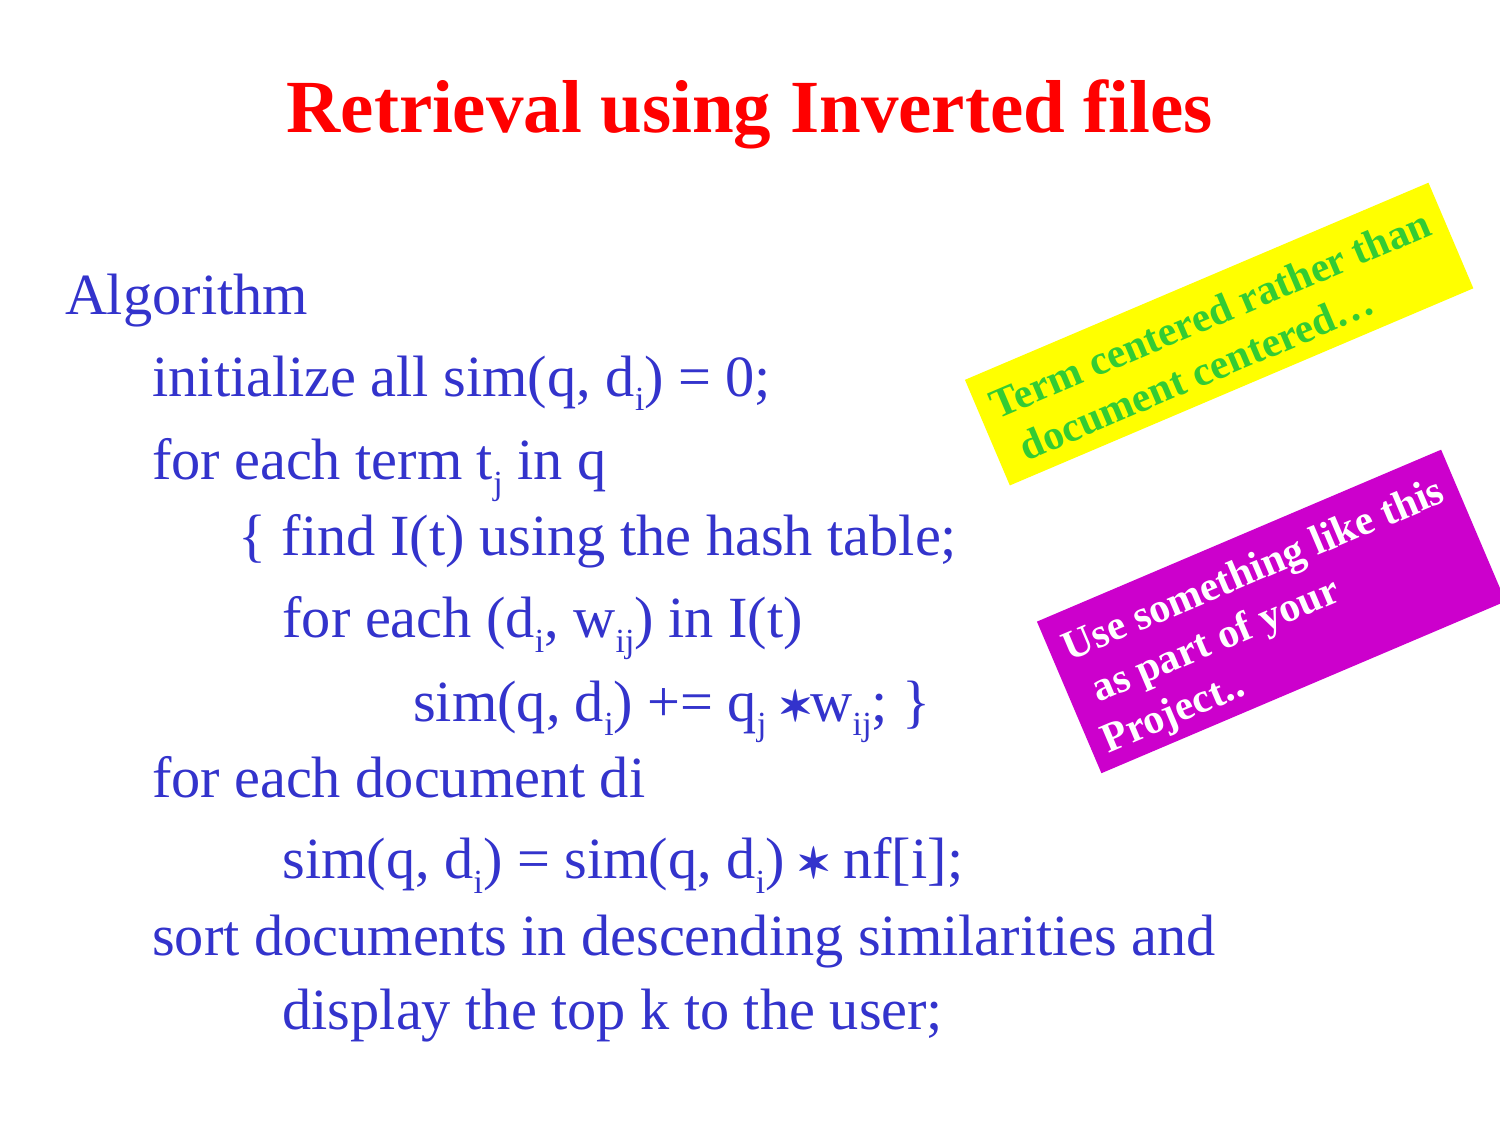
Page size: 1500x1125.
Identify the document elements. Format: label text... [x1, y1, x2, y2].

list Algorithm initialize all sim(q, di) = 0; for each term tj in q { find I(t) using the hash table; for each (di, wij) in I(t) sim(q, di) += qj wij; } for each document di sim(q, di) = sim(q, di)  nf[i]; sort documents in descending similarities and display the top k to the user; [49, 174, 1451, 1088]
text_box Use something like this as part of your Project.. [1036, 449, 1500, 774]
text_box Term centered rather than document centered… [964, 182, 1474, 486]
title Retrieval using Inverted files [37, 37, 1463, 151]
